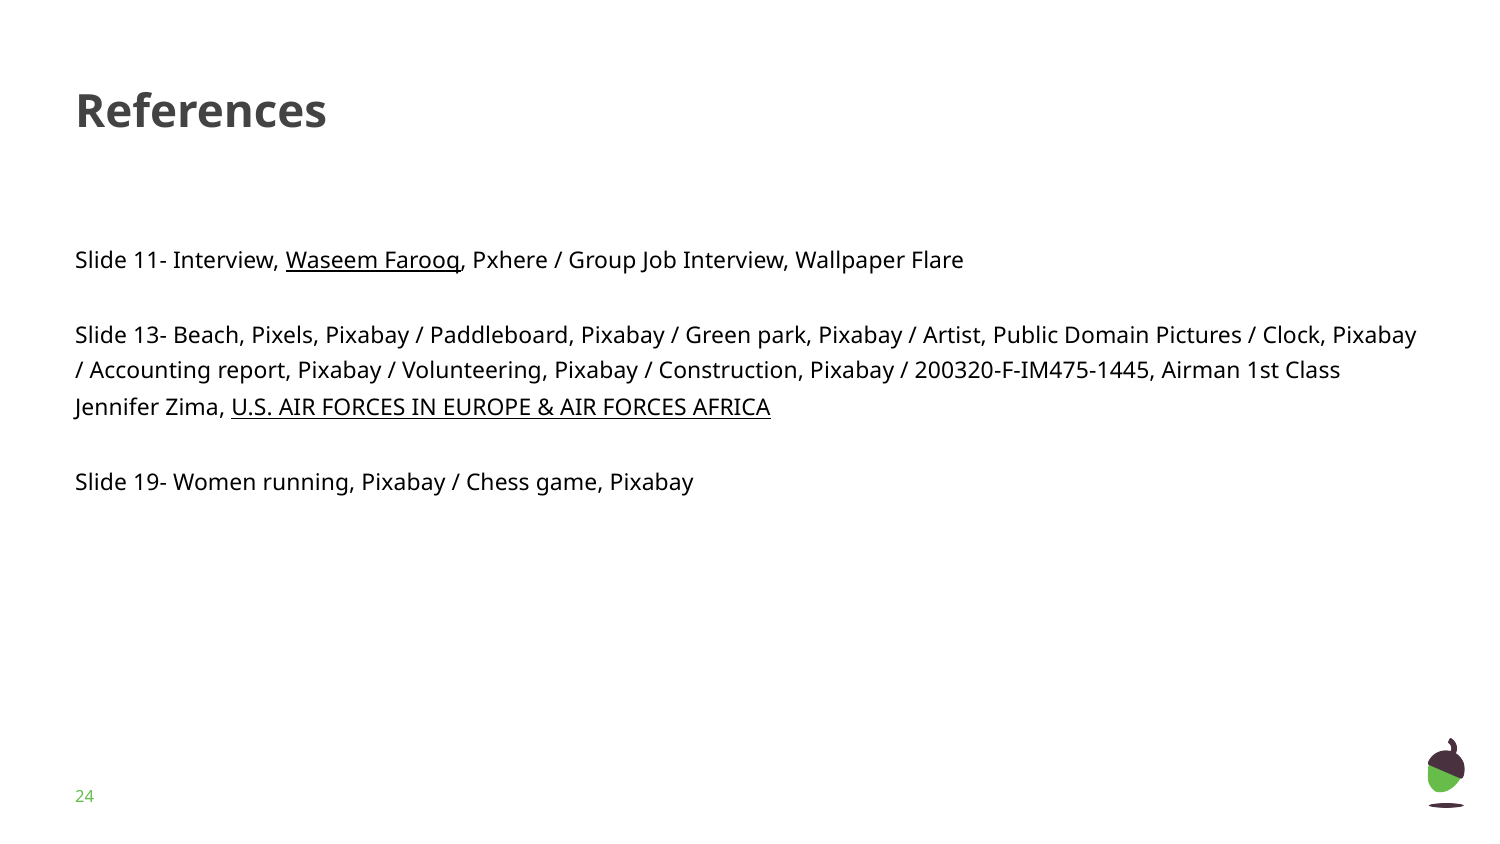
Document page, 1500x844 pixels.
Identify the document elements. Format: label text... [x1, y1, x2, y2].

title References [75, 72, 1425, 207]
picture [1427, 738, 1465, 808]
slide_number ‹#› [75, 786, 194, 816]
list Slide 11- Interview, Waseem Farooq, Pxhere / Group Job Interview, Wallpaper Flare Slide 13- Beach, Pixels, Pixabay / Paddleboard, Pixabay / Green park, Pixabay / Artist, Public Domain Pictures / Clock, Pixabay / Accounting report, Pixabay / Volunteering, Pixabay / Construction, Pixabay / 200320-F-IM475-1445, Airman 1st Class Jennifer Zima, U.S. AIR FORCES IN EUROPE & AIR FORCES AFRICA Slide 19- Women running, Pixabay / Chess game, Pixabay [75, 235, 1425, 725]
